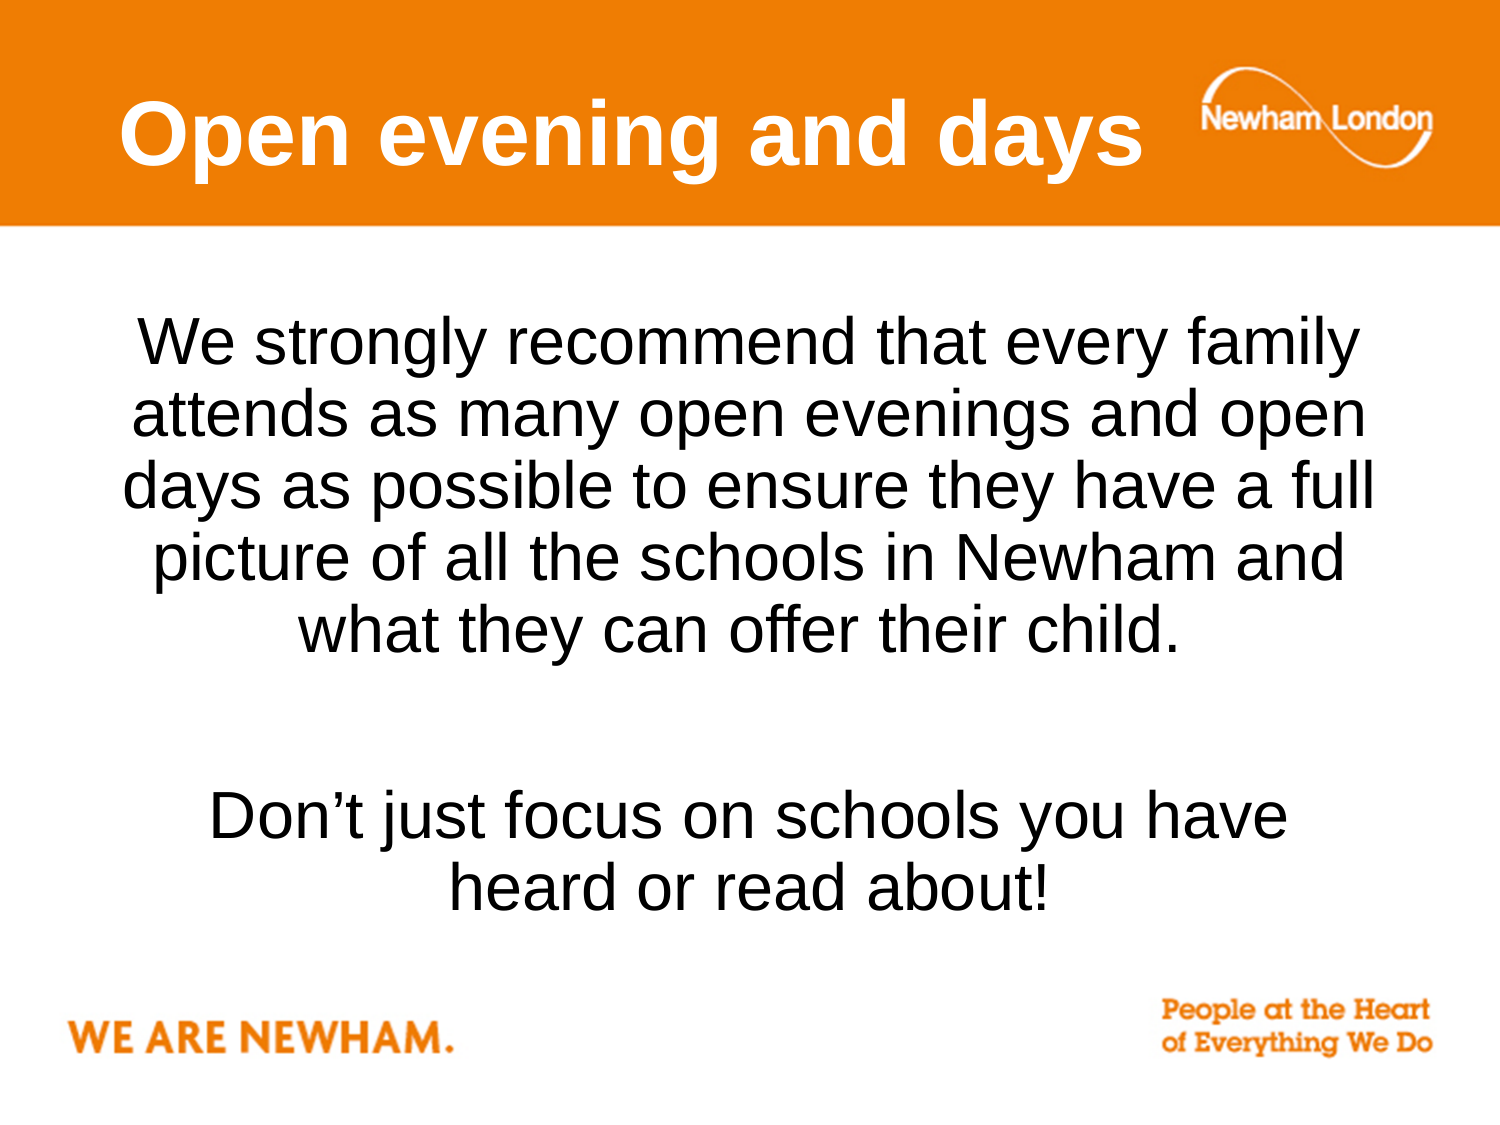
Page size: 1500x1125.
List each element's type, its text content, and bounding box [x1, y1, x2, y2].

list We strongly recommend that every family attends as many open evenings and open days as possible to ensure they have a full picture of all the schools in Newham and what they can offer their child. Don’t just focus on schools you have heard or read about! [103, 299, 1397, 1014]
title Open evening and days [103, 32, 1449, 239]
picture [0, 0, 1500, 1125]
